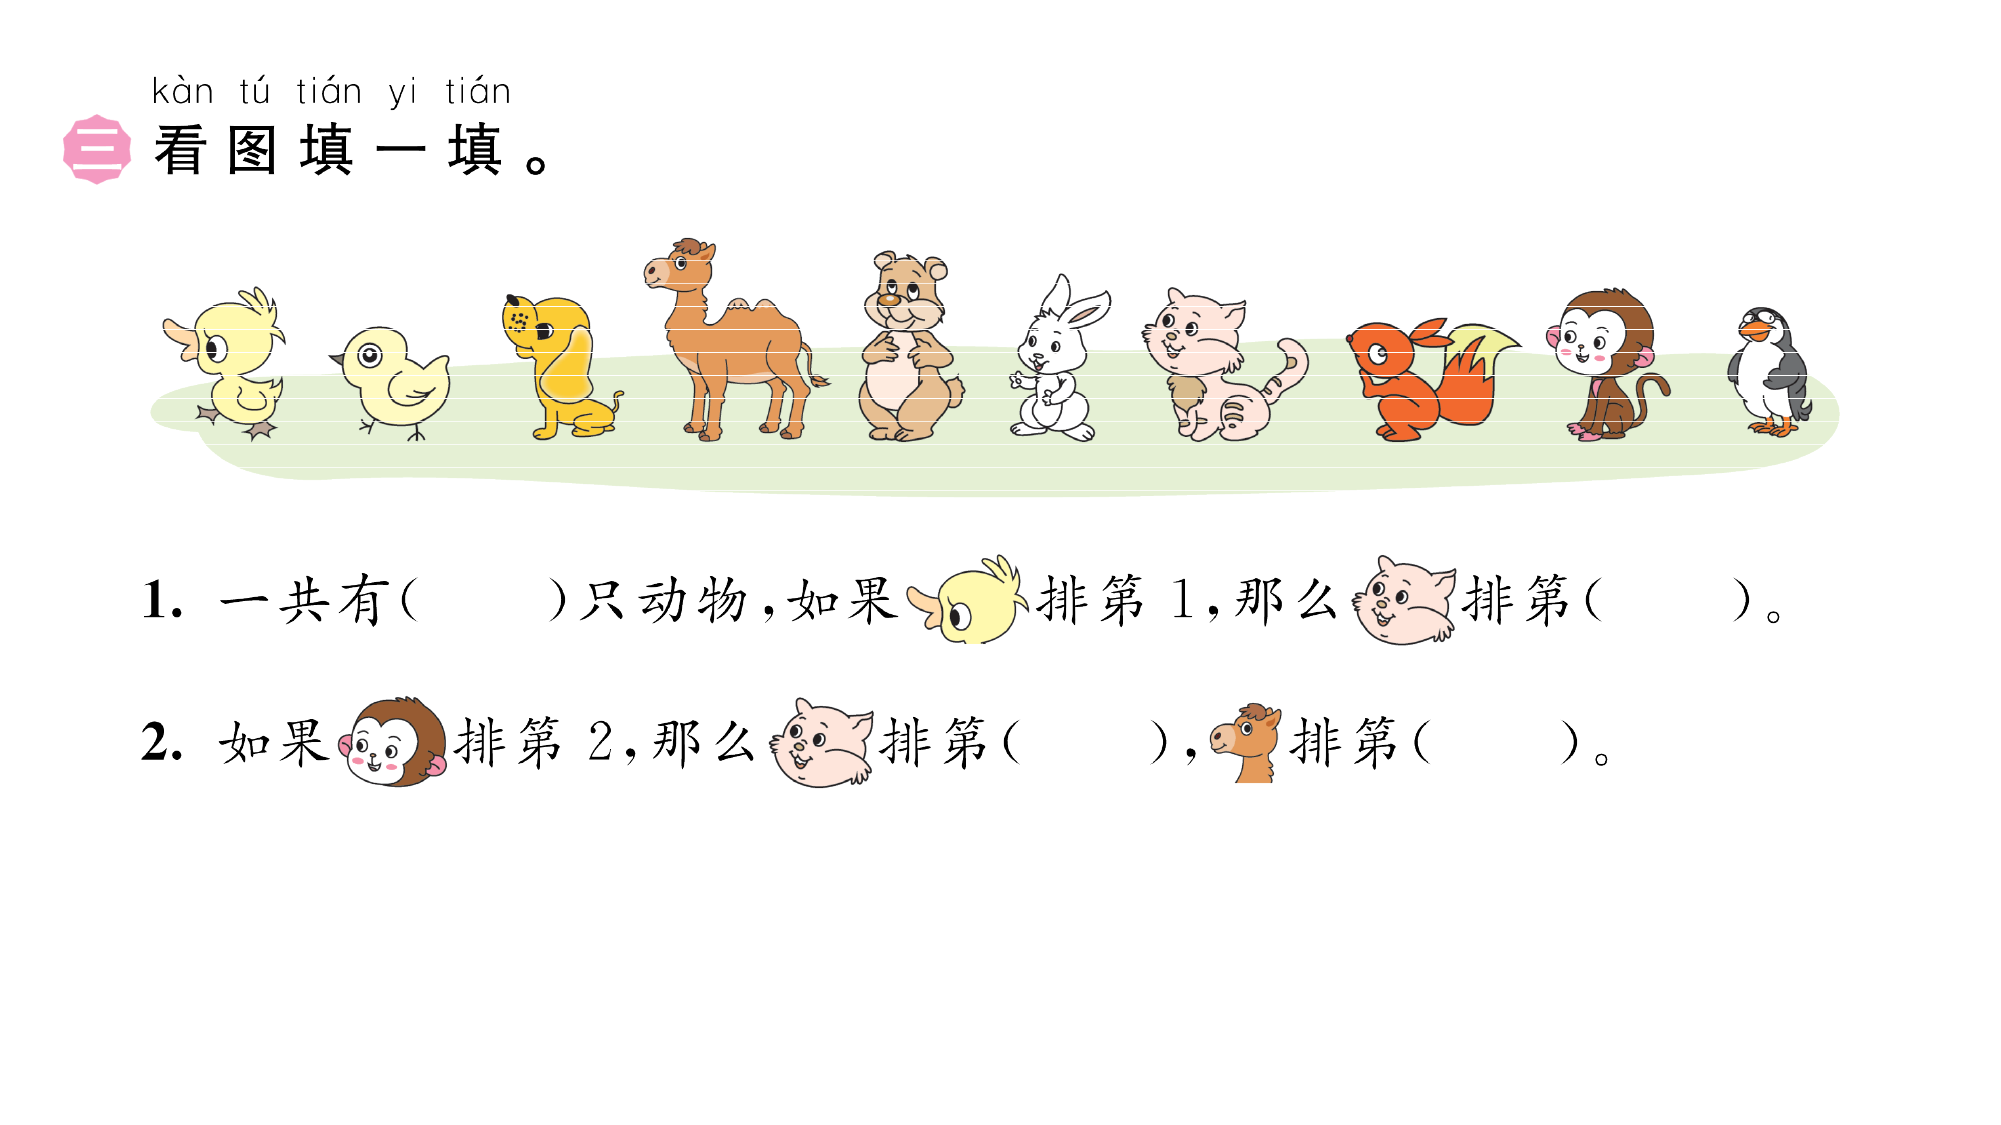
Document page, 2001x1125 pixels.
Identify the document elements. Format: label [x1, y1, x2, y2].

picture [58, 58, 1949, 820]
